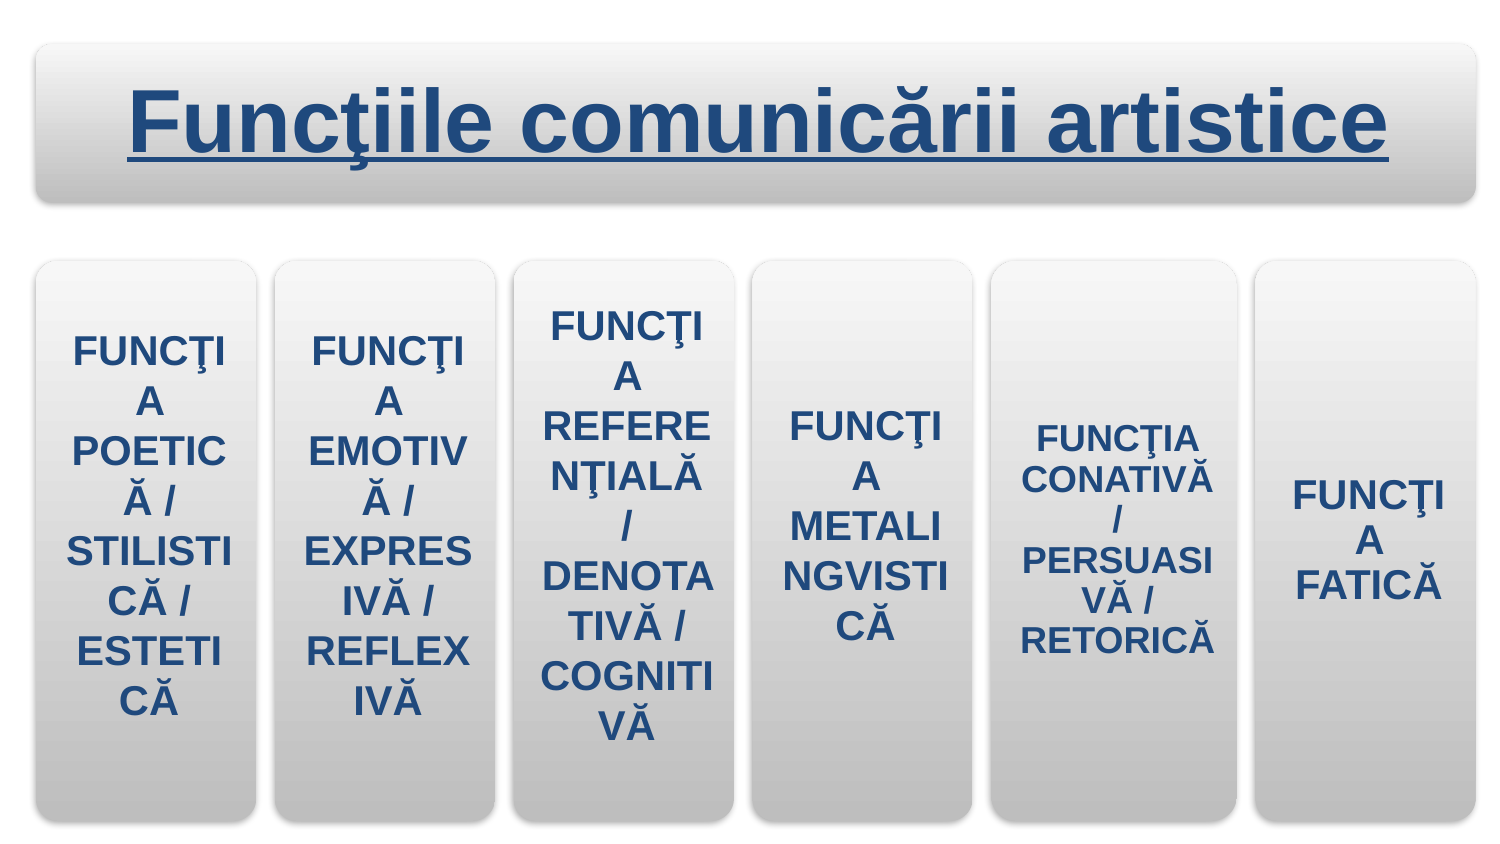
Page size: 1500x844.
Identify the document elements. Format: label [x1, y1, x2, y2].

list [34, 43, 1477, 822]
